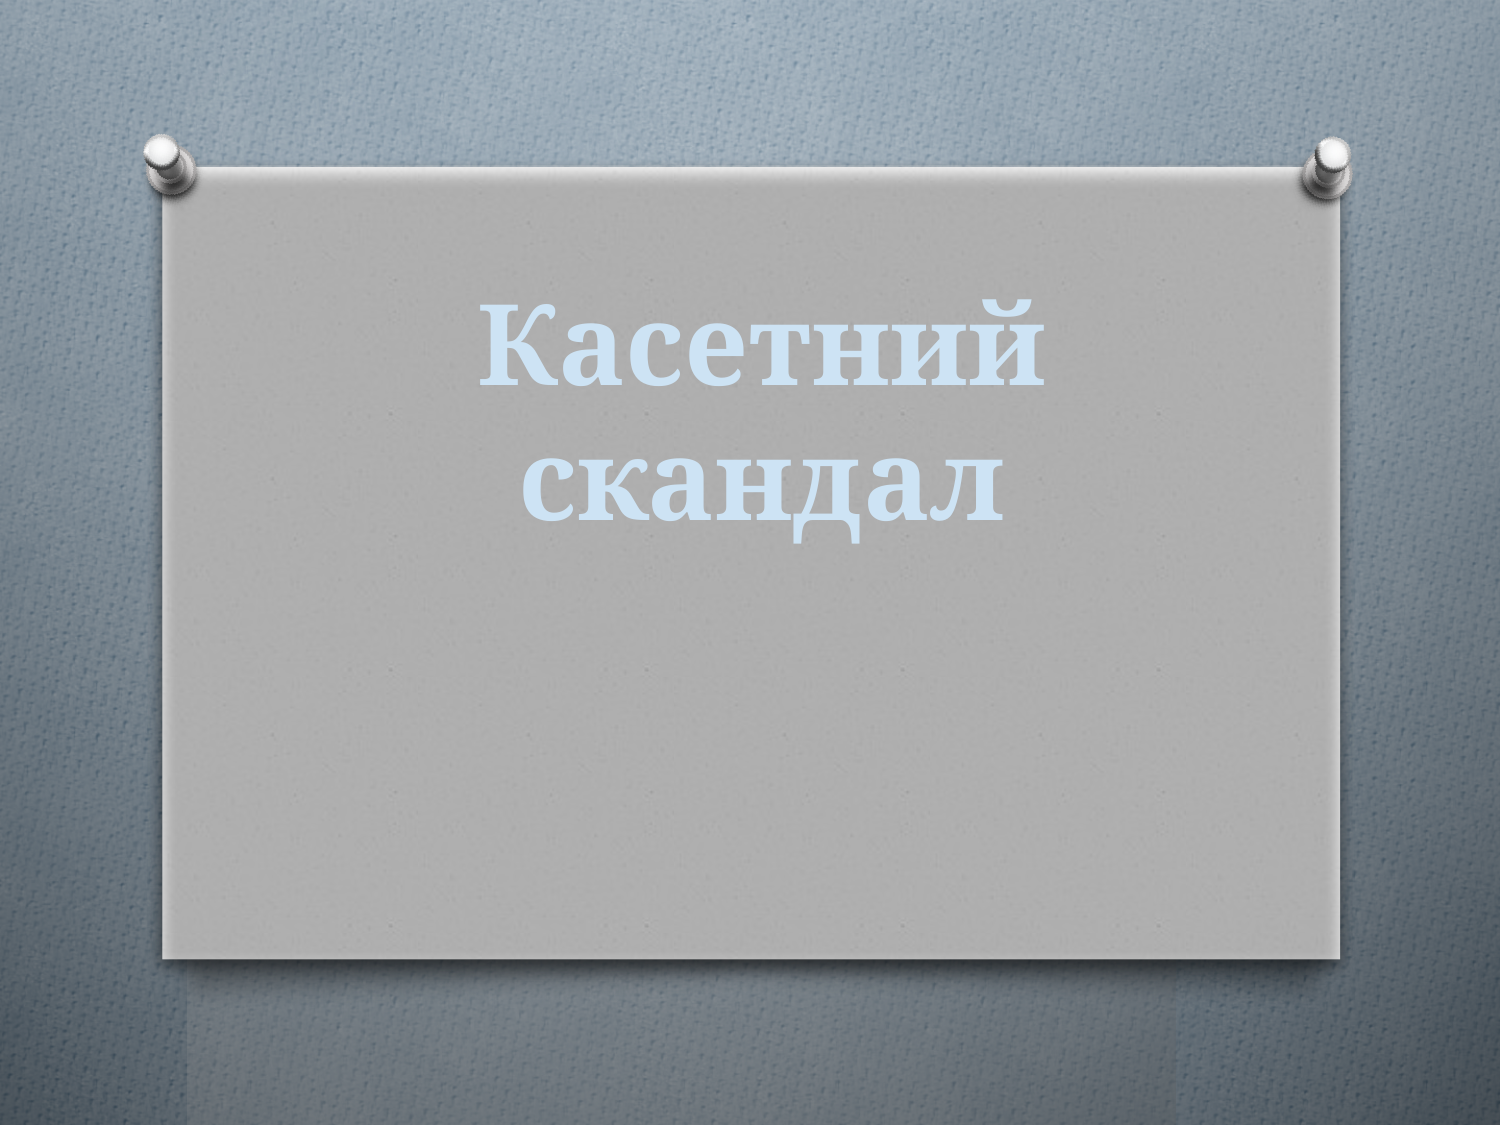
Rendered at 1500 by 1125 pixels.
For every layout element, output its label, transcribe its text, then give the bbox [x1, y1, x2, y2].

picture [112, 100, 235, 224]
picture [1274, 109, 1396, 230]
title Касетний скандал [242, 385, 1282, 686]
